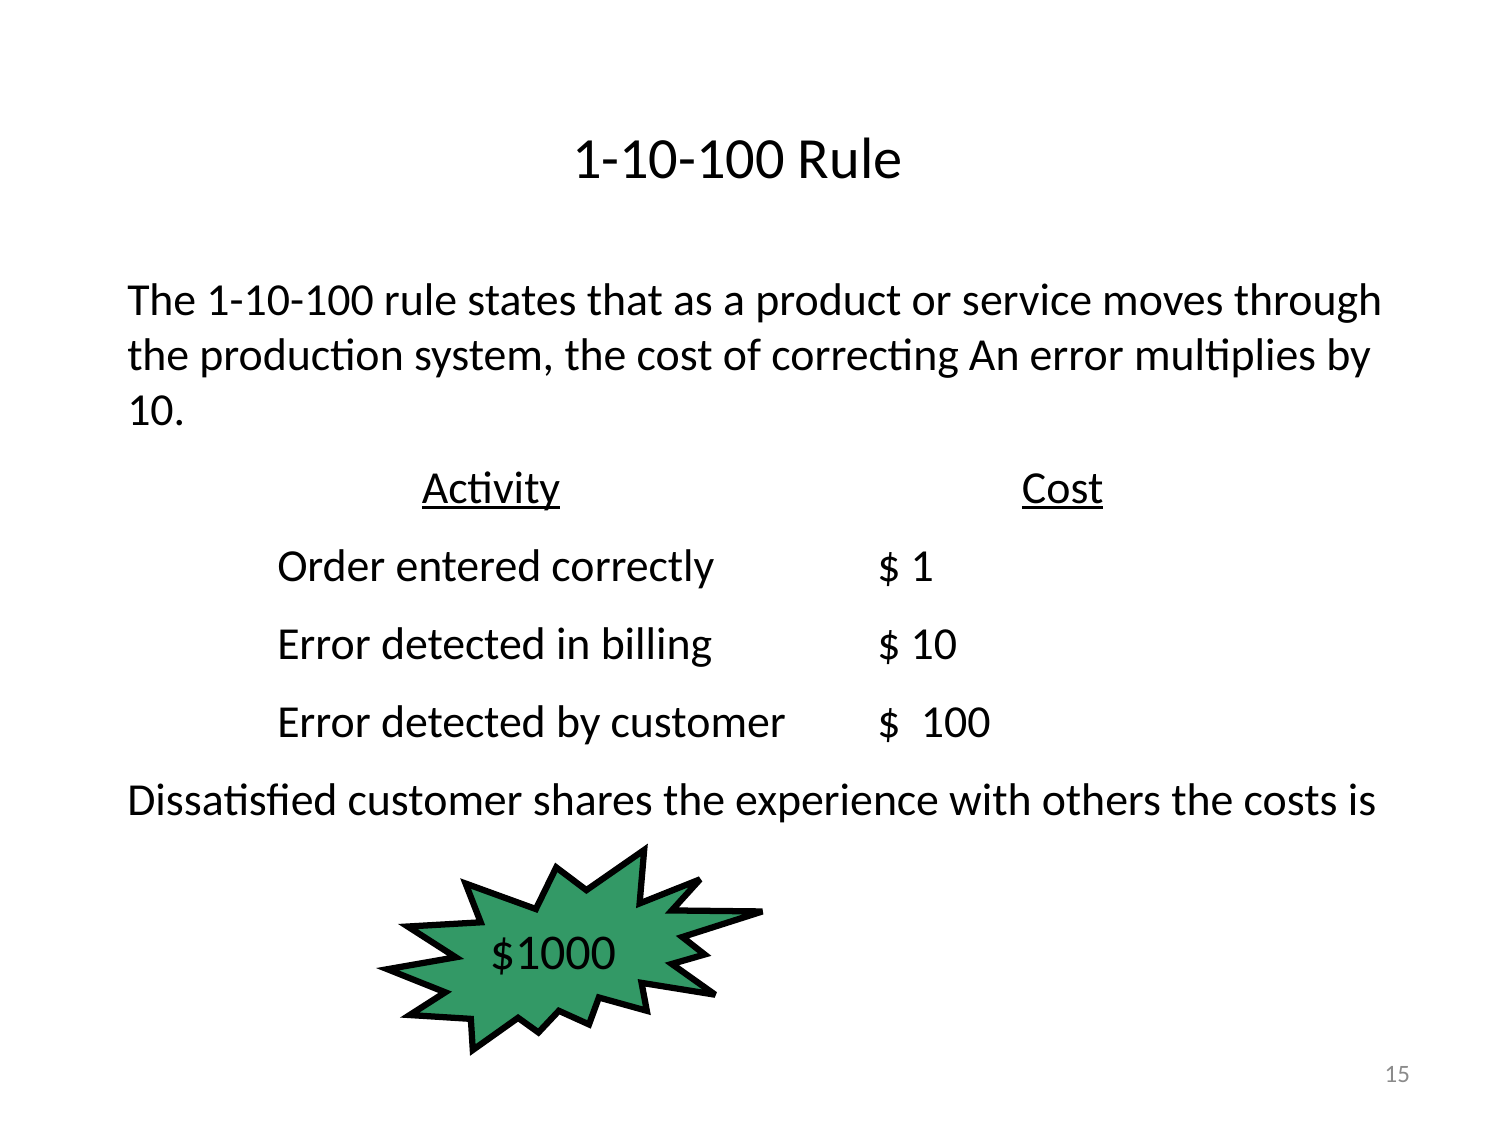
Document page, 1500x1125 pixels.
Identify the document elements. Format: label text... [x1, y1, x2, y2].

text_box [387, 922, 647, 1051]
text_box [465, 849, 763, 995]
text_box 1-10-100 Rule [99, 112, 1375, 198]
slide_number 15 [1074, 1042, 1425, 1103]
text_box The 1-10-100 rule states that as a product or service moves through the production system, the cost of correcting An error multiplies by 10. Activity Cost Order entered correctly $ 1 Error detected in billing $ 10 Error detected by customer $ 100 Dissatisfied customer shares the experience with others the costs is [112, 262, 1413, 910]
text_box $1000 [474, 912, 650, 988]
